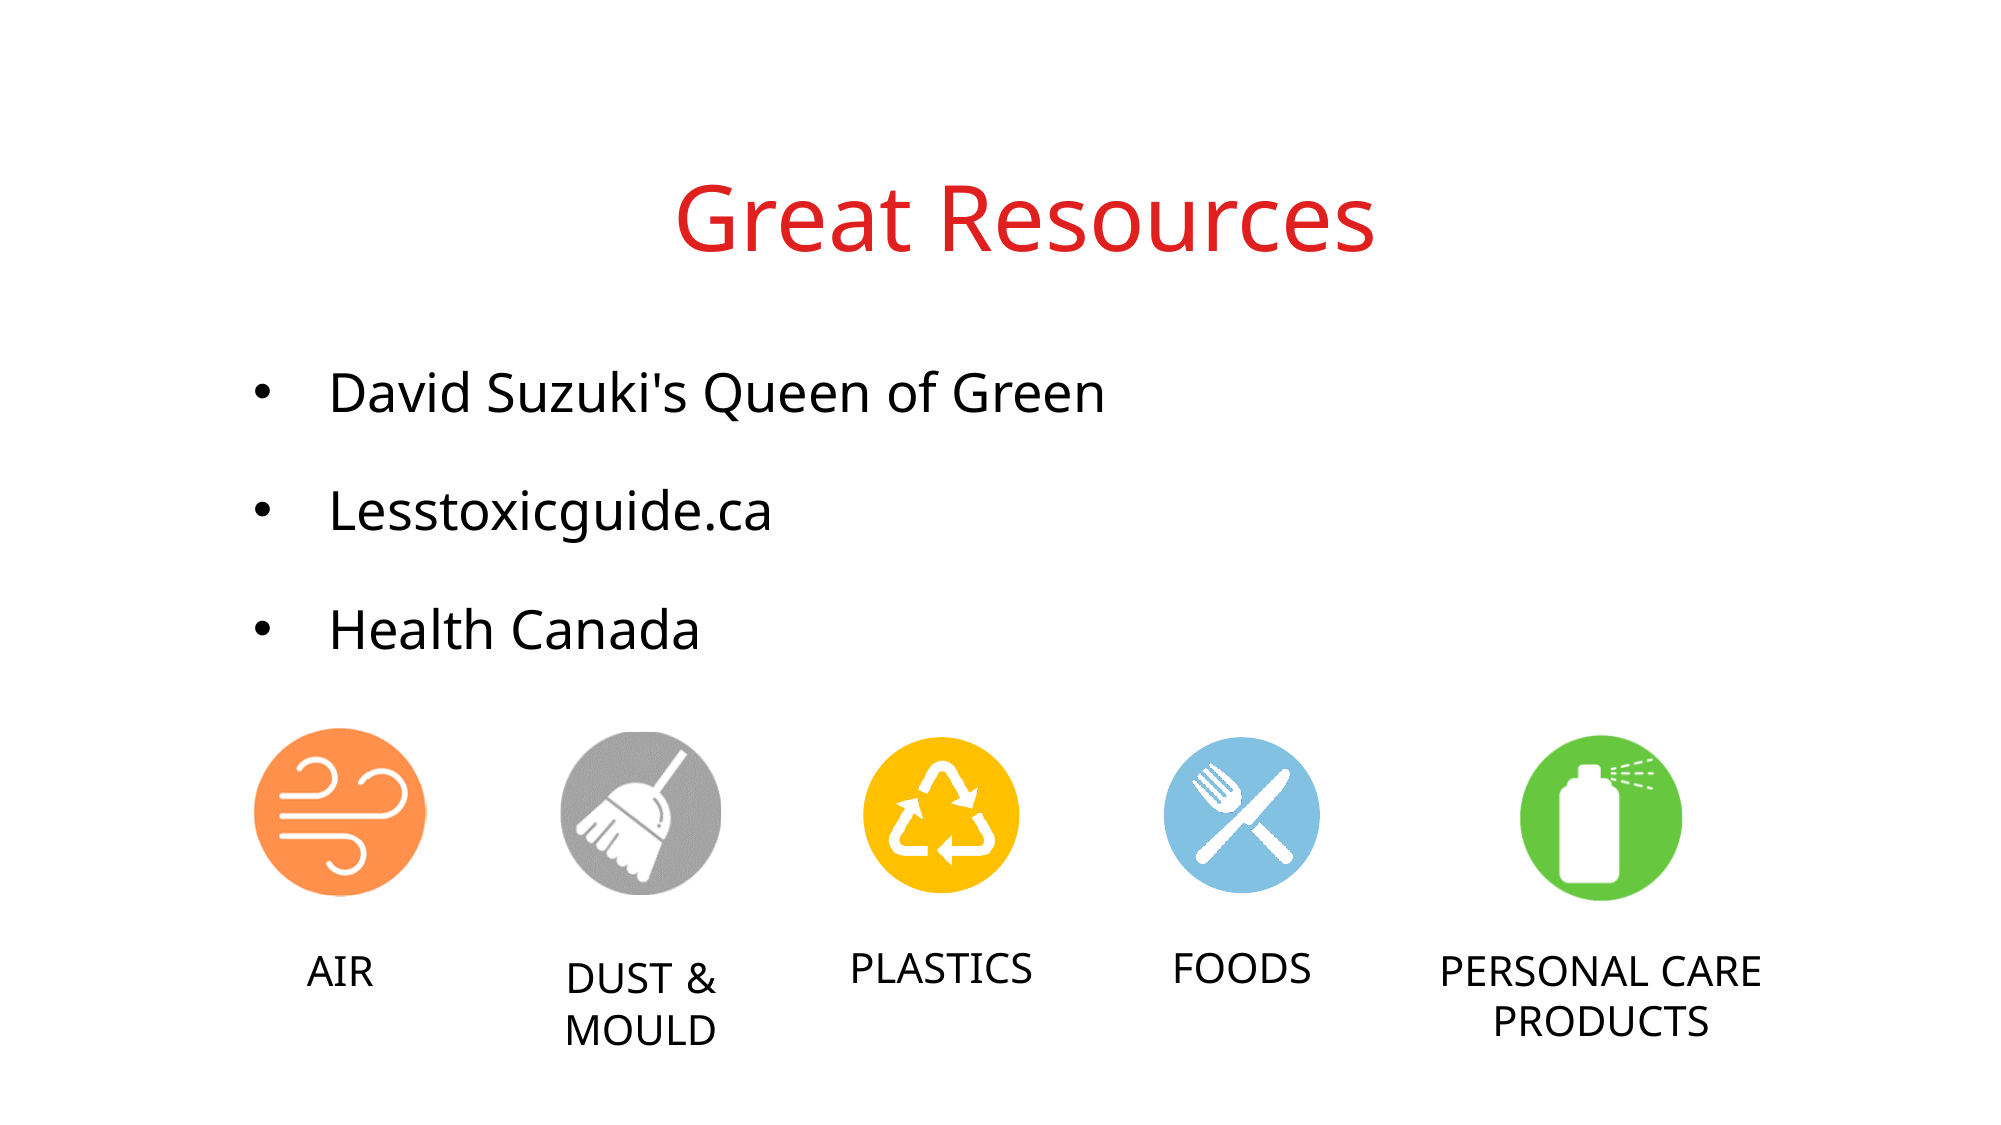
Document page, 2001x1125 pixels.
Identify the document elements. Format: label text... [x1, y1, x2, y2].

title Great Resources [238, 154, 1814, 289]
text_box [212, 619, 1788, 1125]
list David Suzuki's Queen of Green Lesstoxicguide.ca Health Canada [238, 317, 1814, 671]
